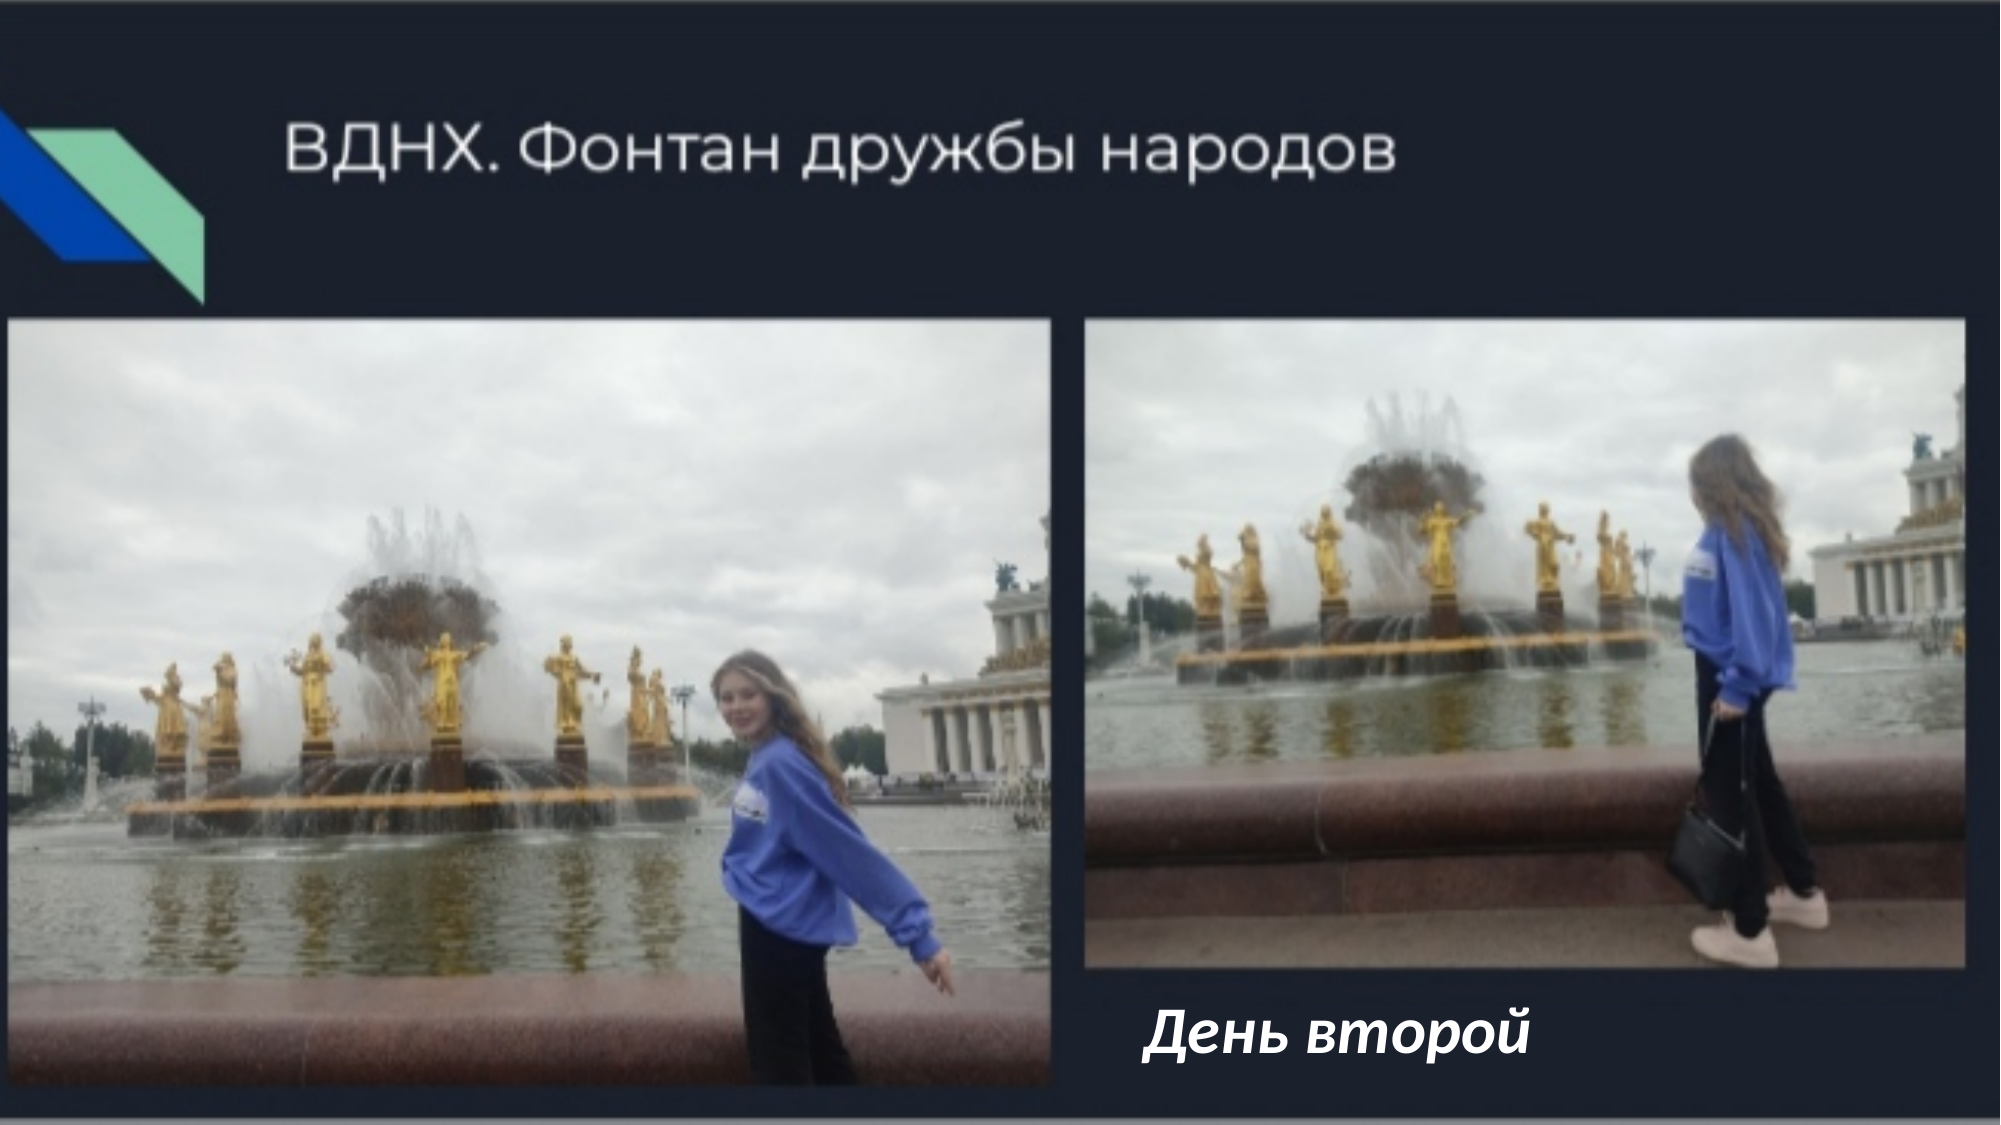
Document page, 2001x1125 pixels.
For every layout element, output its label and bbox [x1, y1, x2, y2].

list [0, 0, 2000, 1125]
